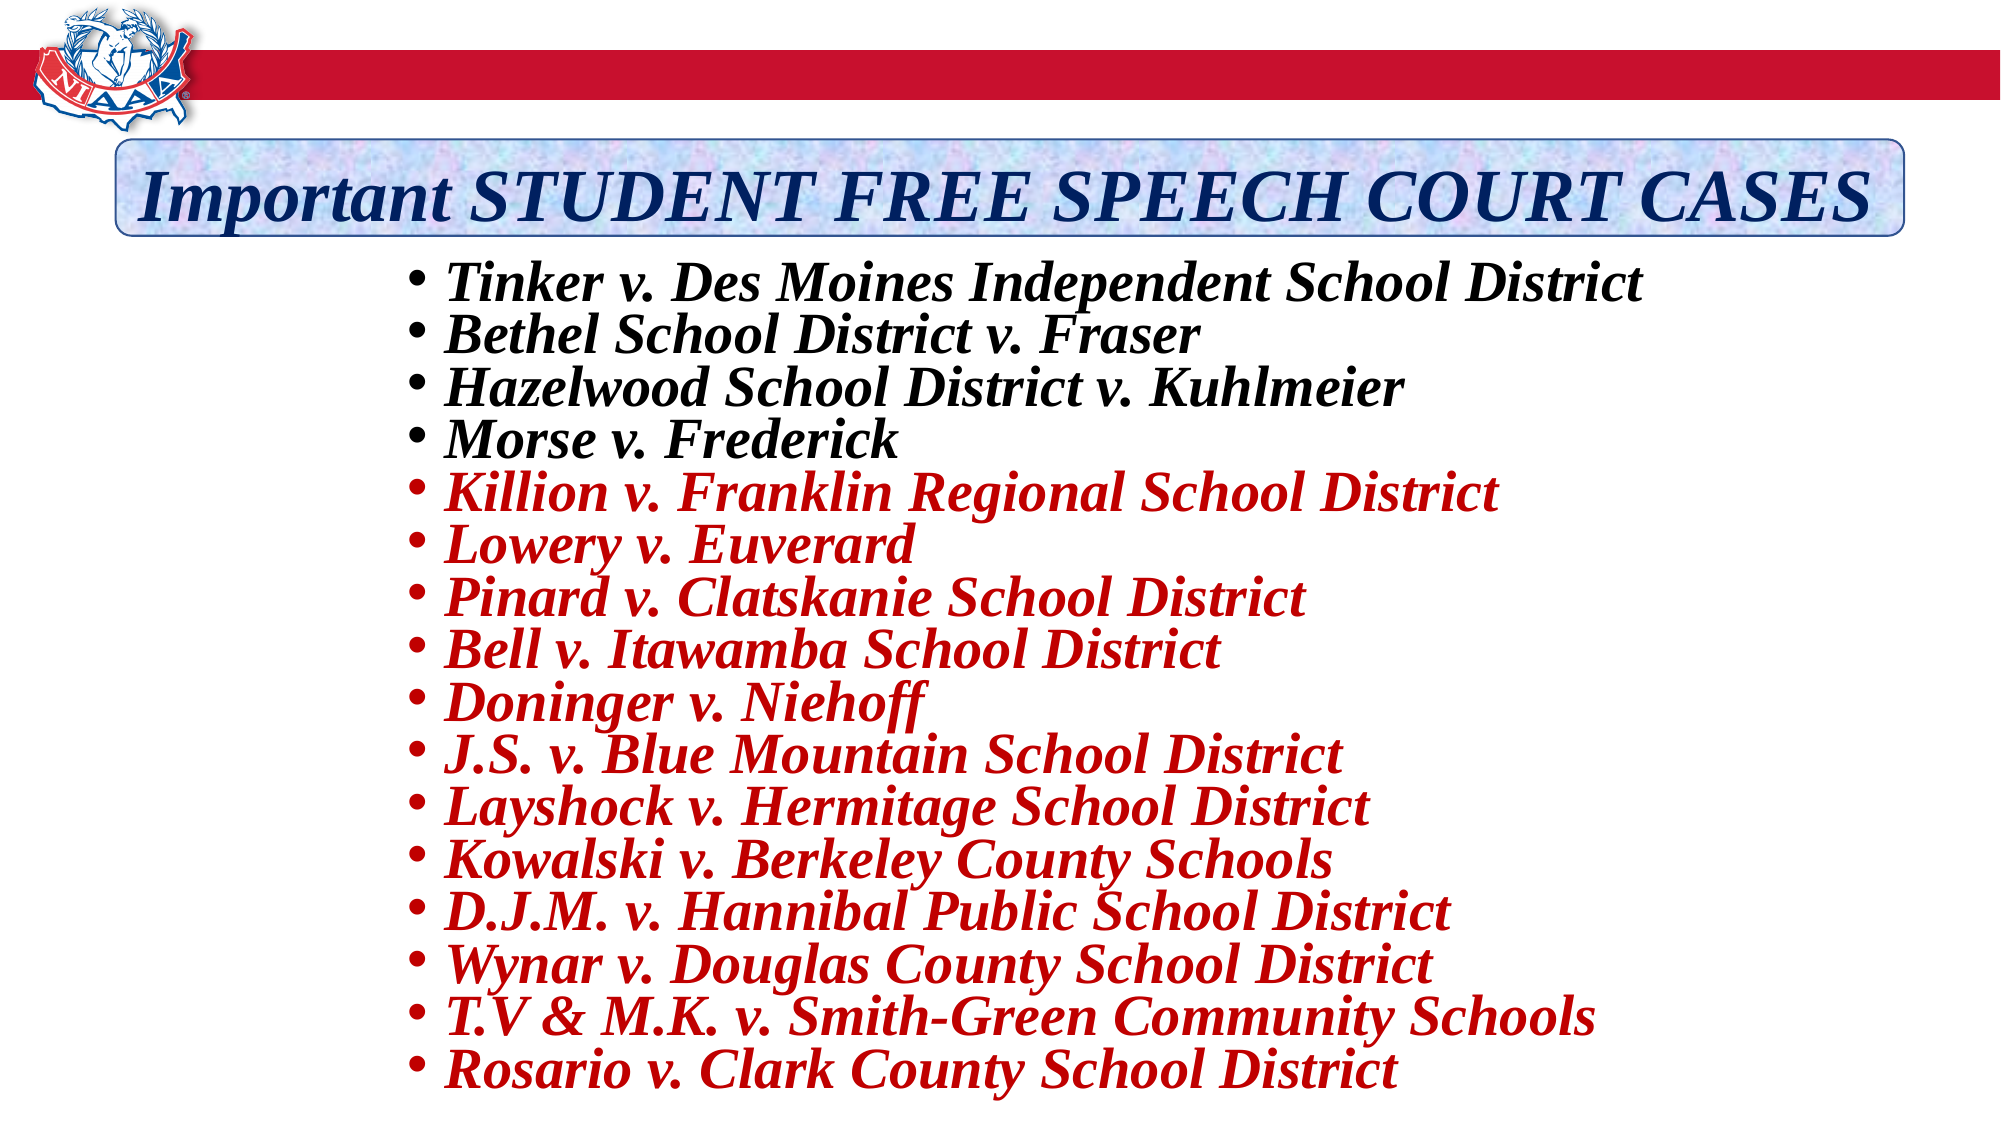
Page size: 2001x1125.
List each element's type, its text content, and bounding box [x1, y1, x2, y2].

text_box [94, 139, 1915, 249]
picture [33, 7, 194, 132]
list Tinker v. Des Moines Independent School District Bethel School District v. Fraser Hazelwood School District v. Kuhlmeier Morse v. Frederick Killion v. Franklin Regional School District Lowery v. Euverard Pinard v. Clatskanie School District Bell v. Itawamba School District Doninger v. Niehoff J.S. v. Blue Mountain School District Layshock v. Hermitage School District Kowalski v. Berkeley County Schools D.J.M. v. Hannibal Public School District Wynar v. Douglas County School District T.V & M.K. v. Smith-Green Community Schools Rosario v. Clark County School District [317, 251, 1678, 1120]
